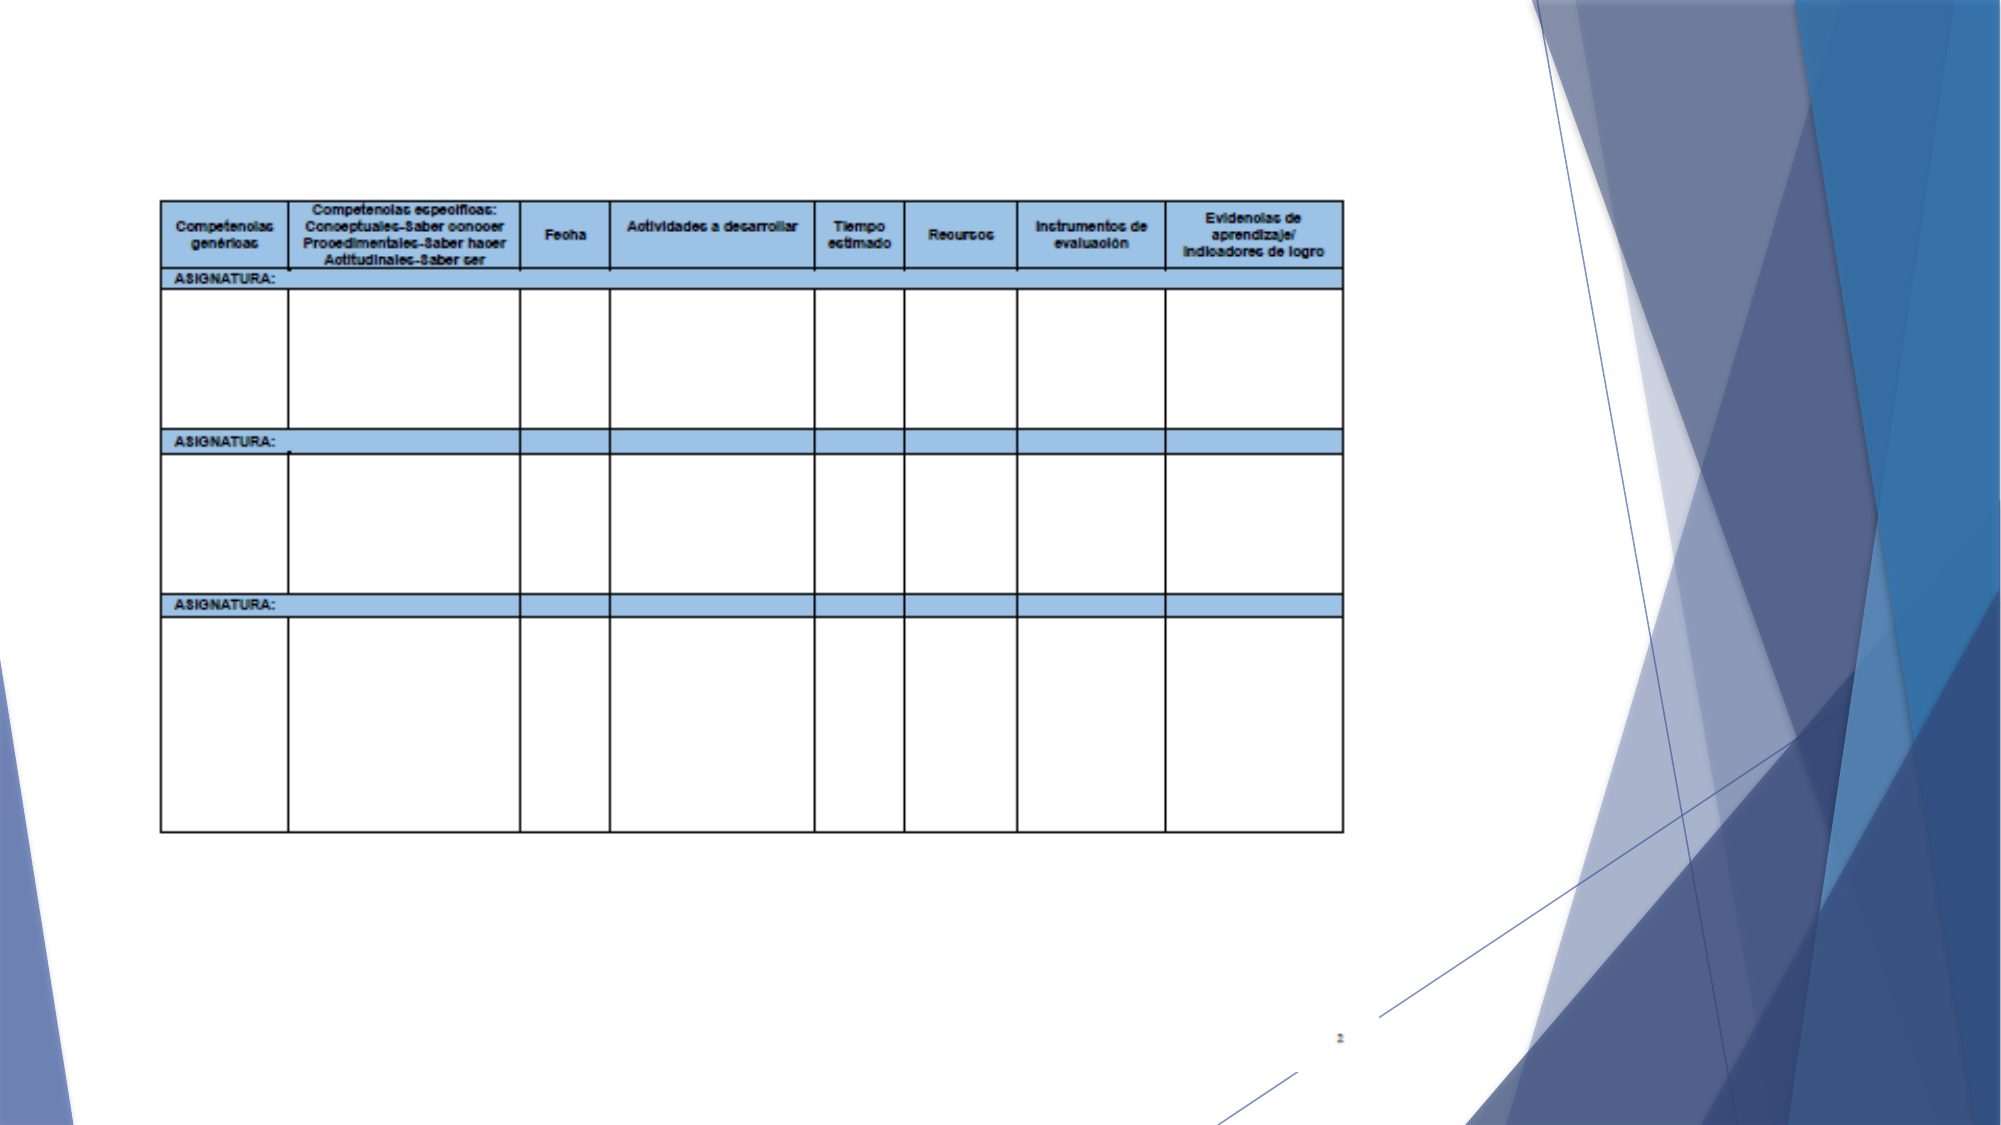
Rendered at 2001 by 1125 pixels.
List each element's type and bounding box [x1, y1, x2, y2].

picture [124, 161, 1380, 1073]
